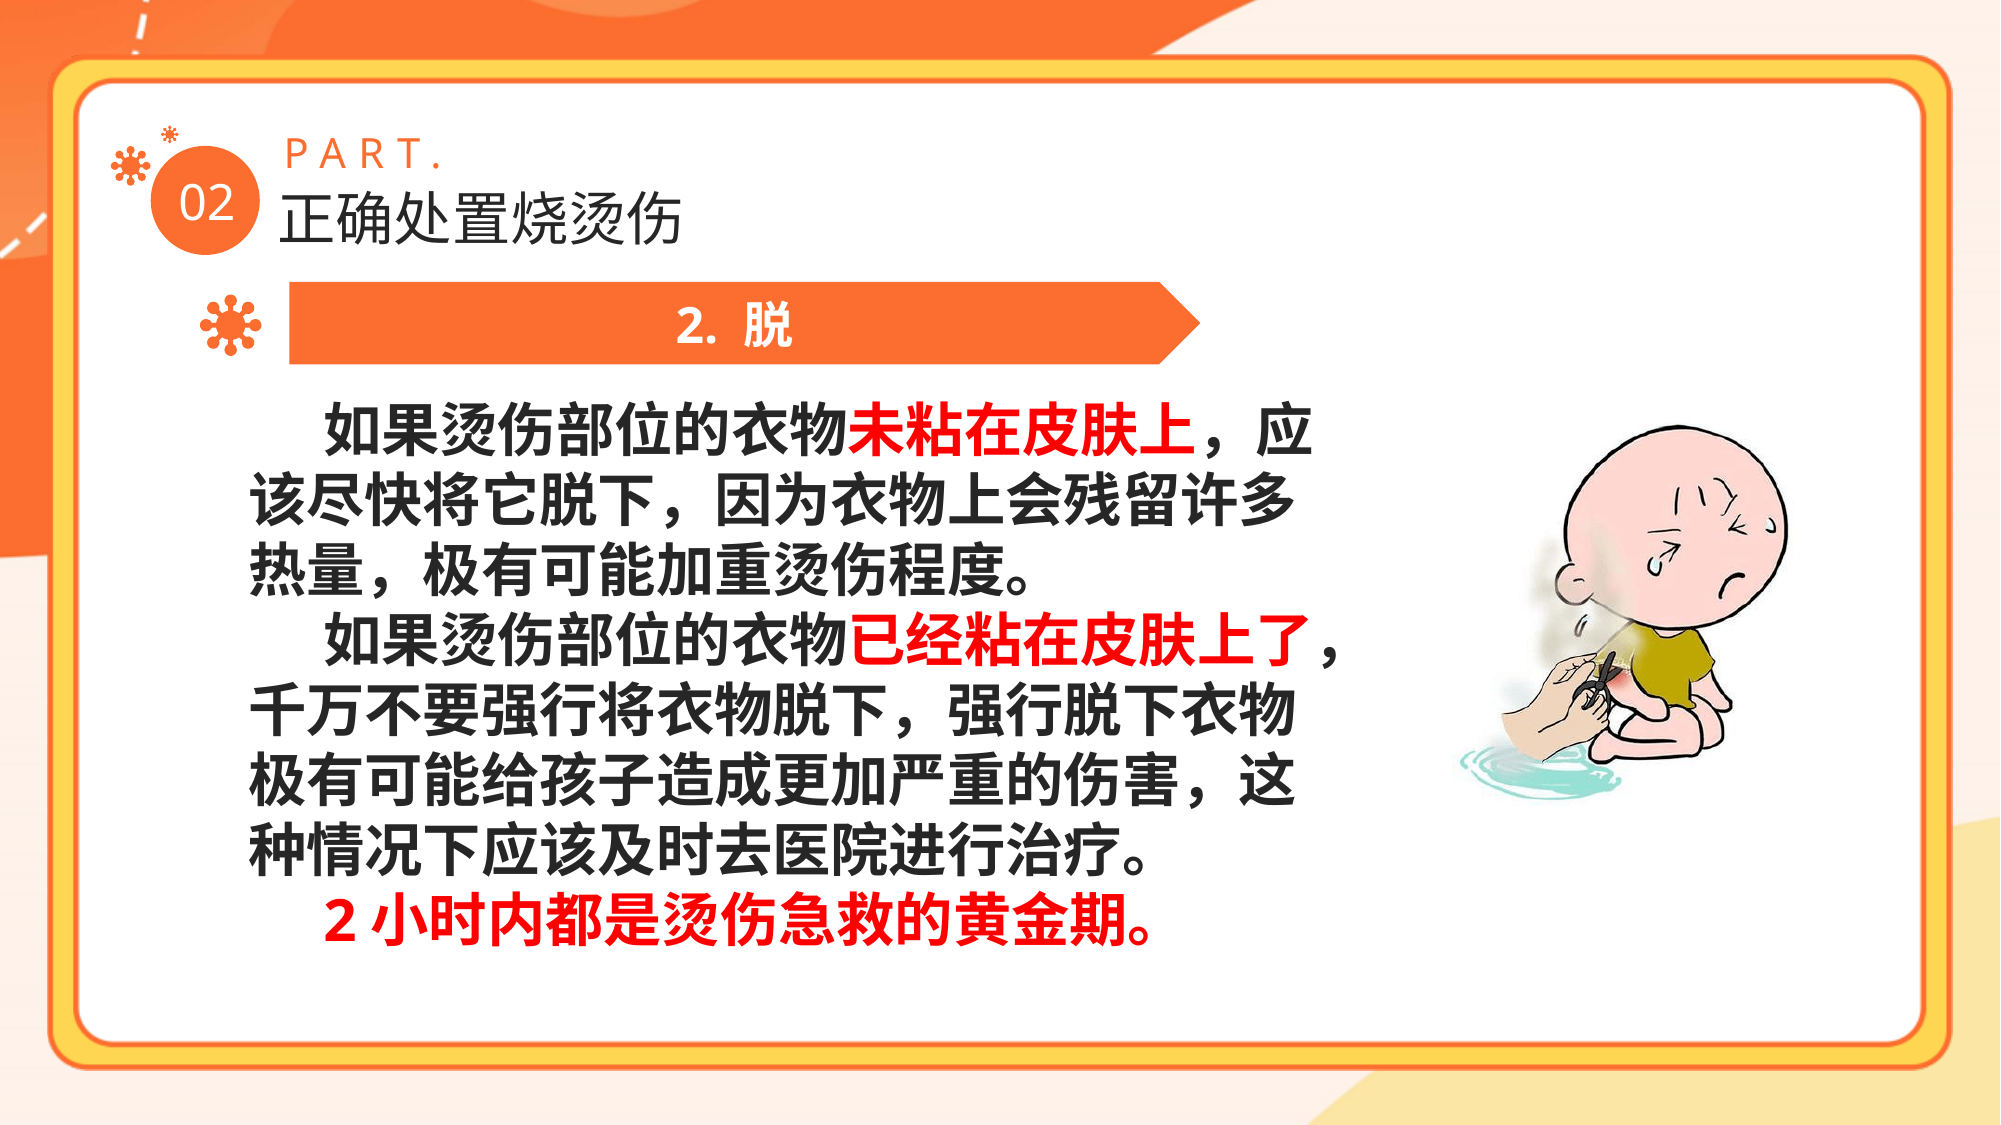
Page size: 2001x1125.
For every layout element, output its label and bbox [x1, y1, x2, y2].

picture [0, 0, 2000, 1125]
text_box [110, 125, 261, 255]
text_box [262, 119, 907, 261]
